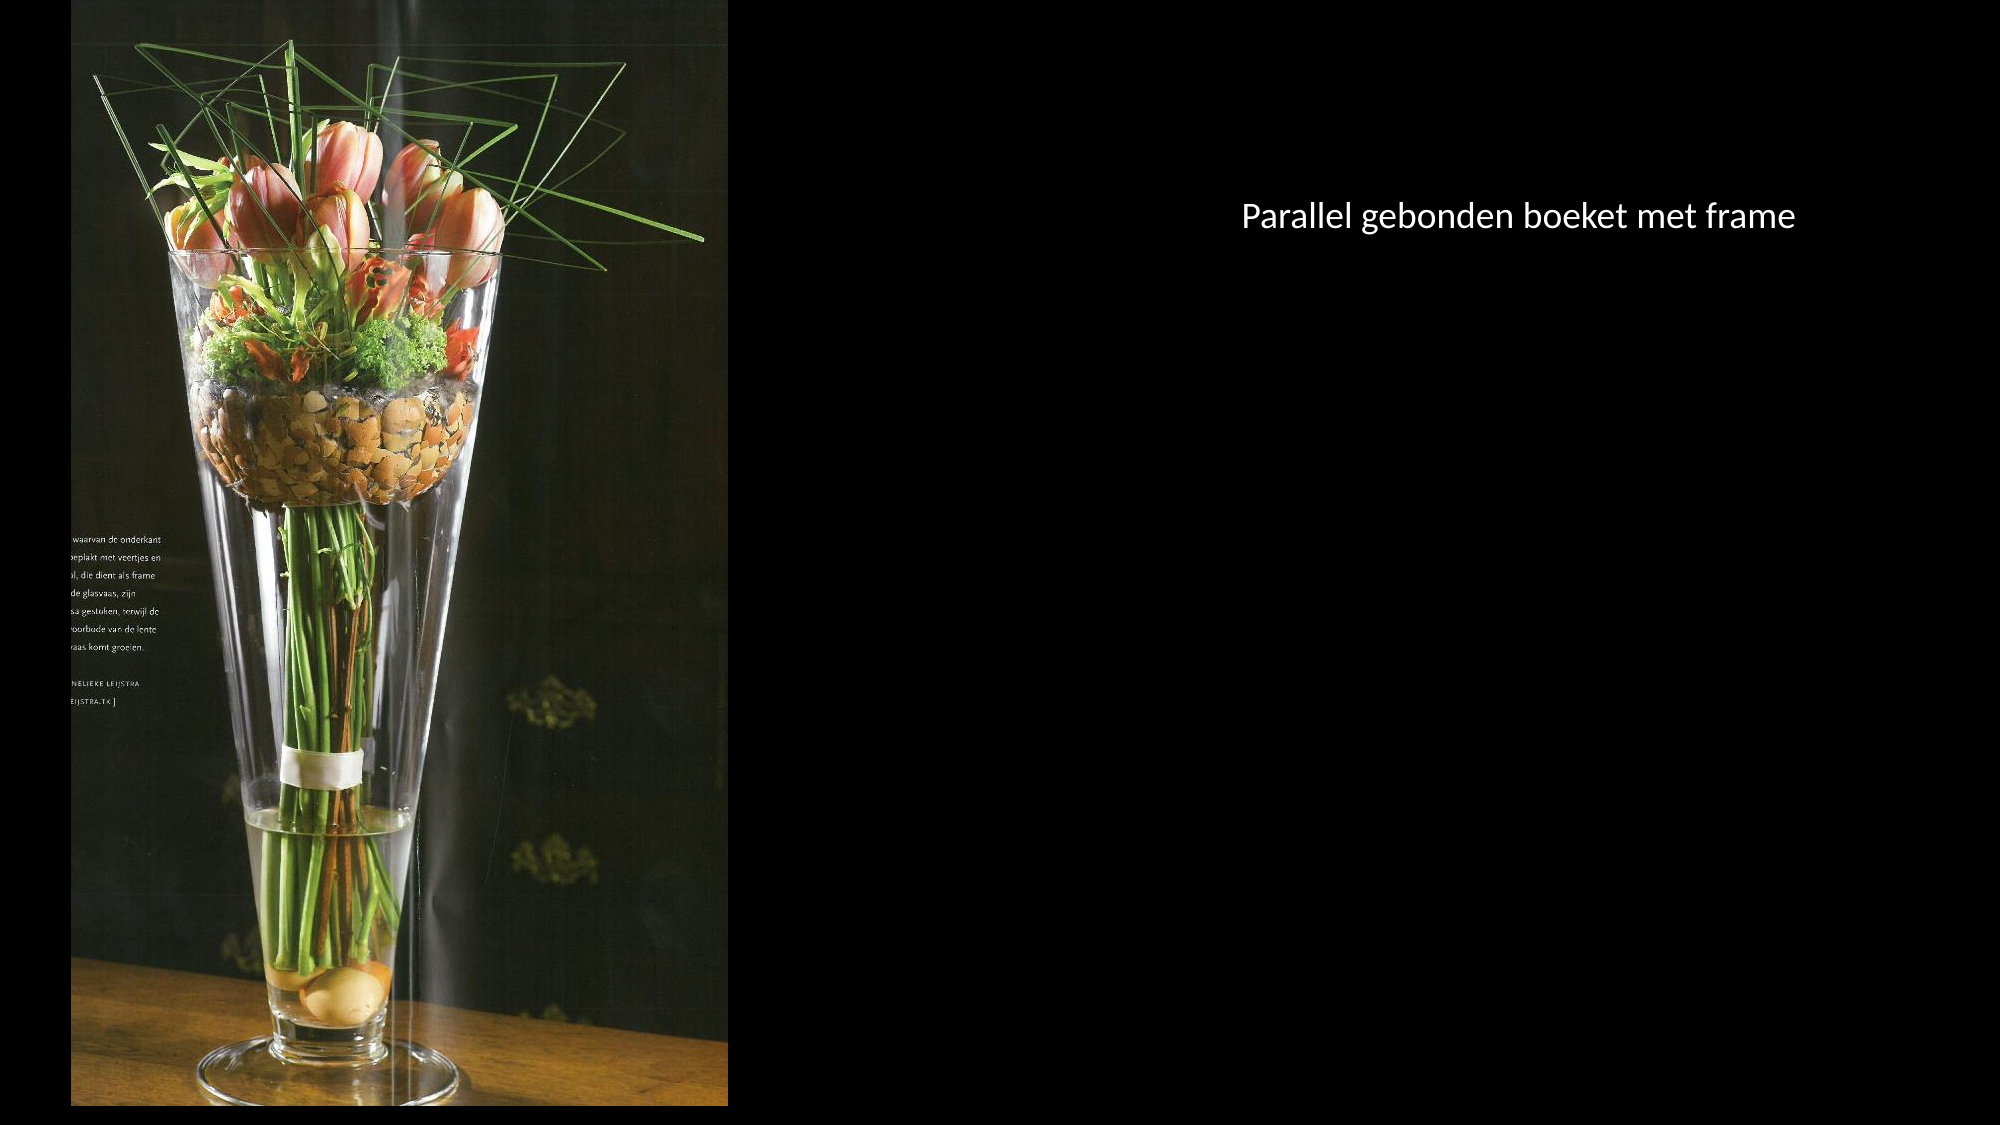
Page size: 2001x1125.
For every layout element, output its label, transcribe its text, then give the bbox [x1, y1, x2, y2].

text_box Parallel gebonden boeket met frame [1226, 183, 1946, 289]
picture [71, 0, 728, 1106]
